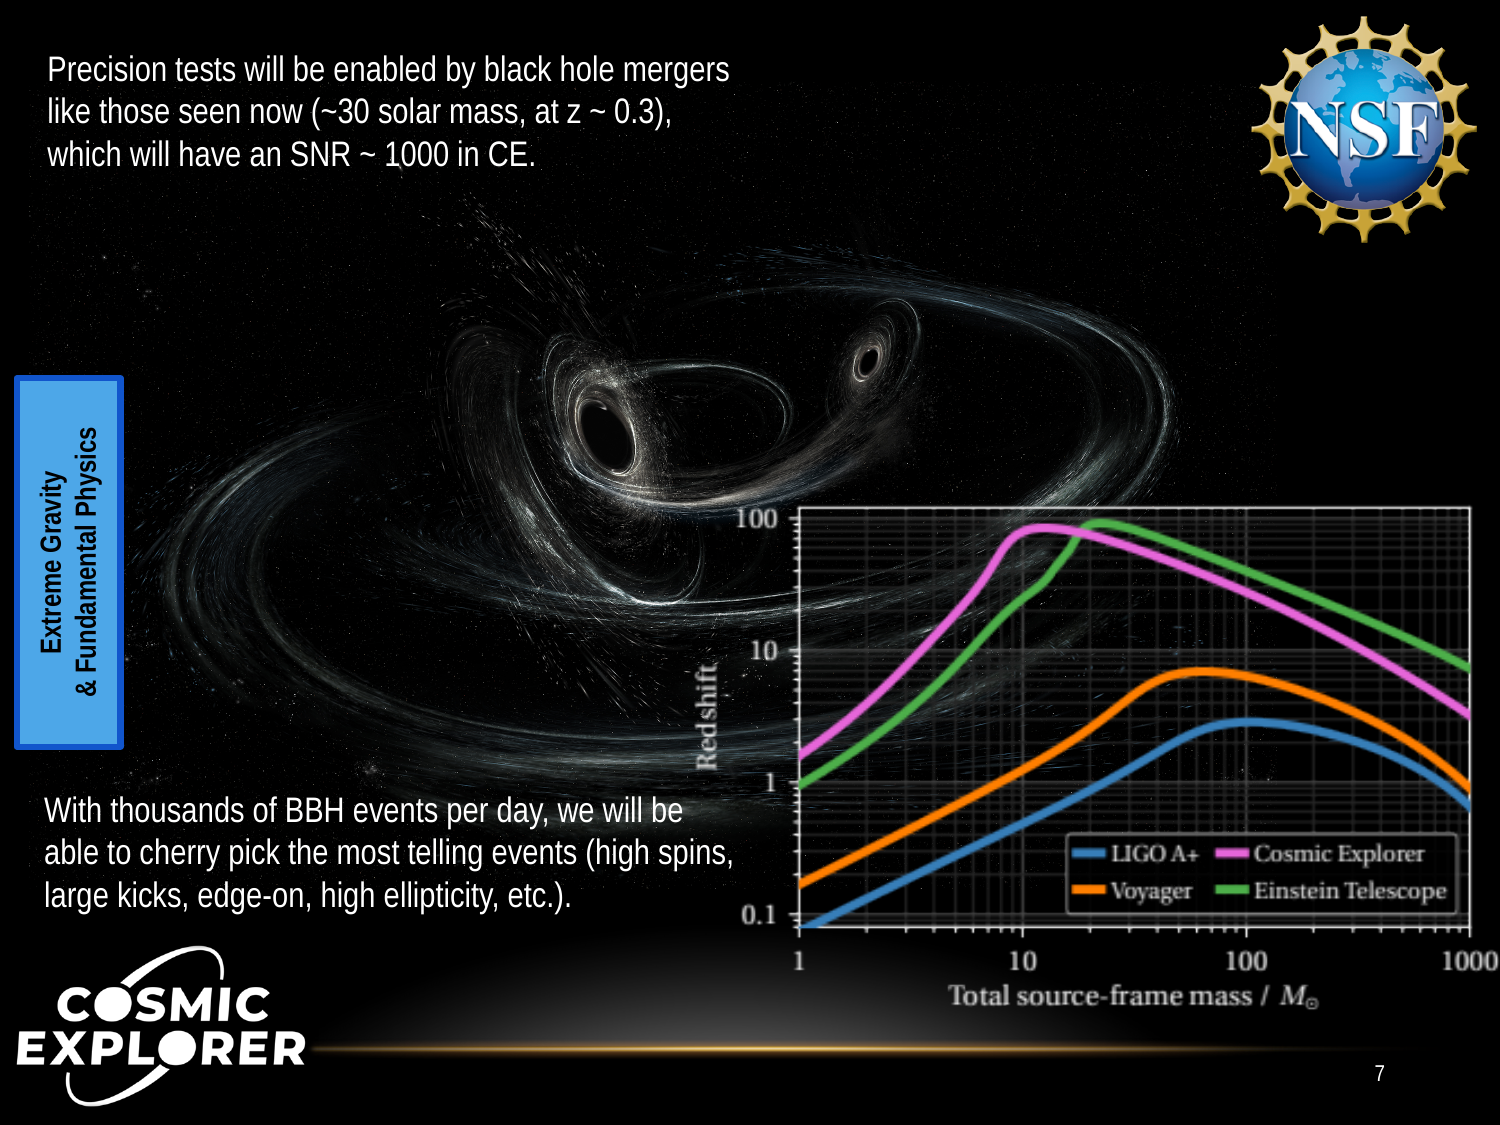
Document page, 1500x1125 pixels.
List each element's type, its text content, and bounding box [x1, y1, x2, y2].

text_box Extreme Gravity & Fundamental Physics [16, 378, 23, 747]
picture [0, 11, 1500, 1115]
list Precision tests will be enabled by black hole mergers like those seen now (~30 solar mass, at z ~ 0.3), which will have an SNR ~ 1000 in CE. [32, 31, 761, 79]
slide_number 7 [1237, 1042, 1400, 1103]
list With thousands of BBH events per day, we will be able to cherry pick the most telling events (high spins, large kicks, edge-on, high ellipticity, etc.). [29, 896, 686, 978]
